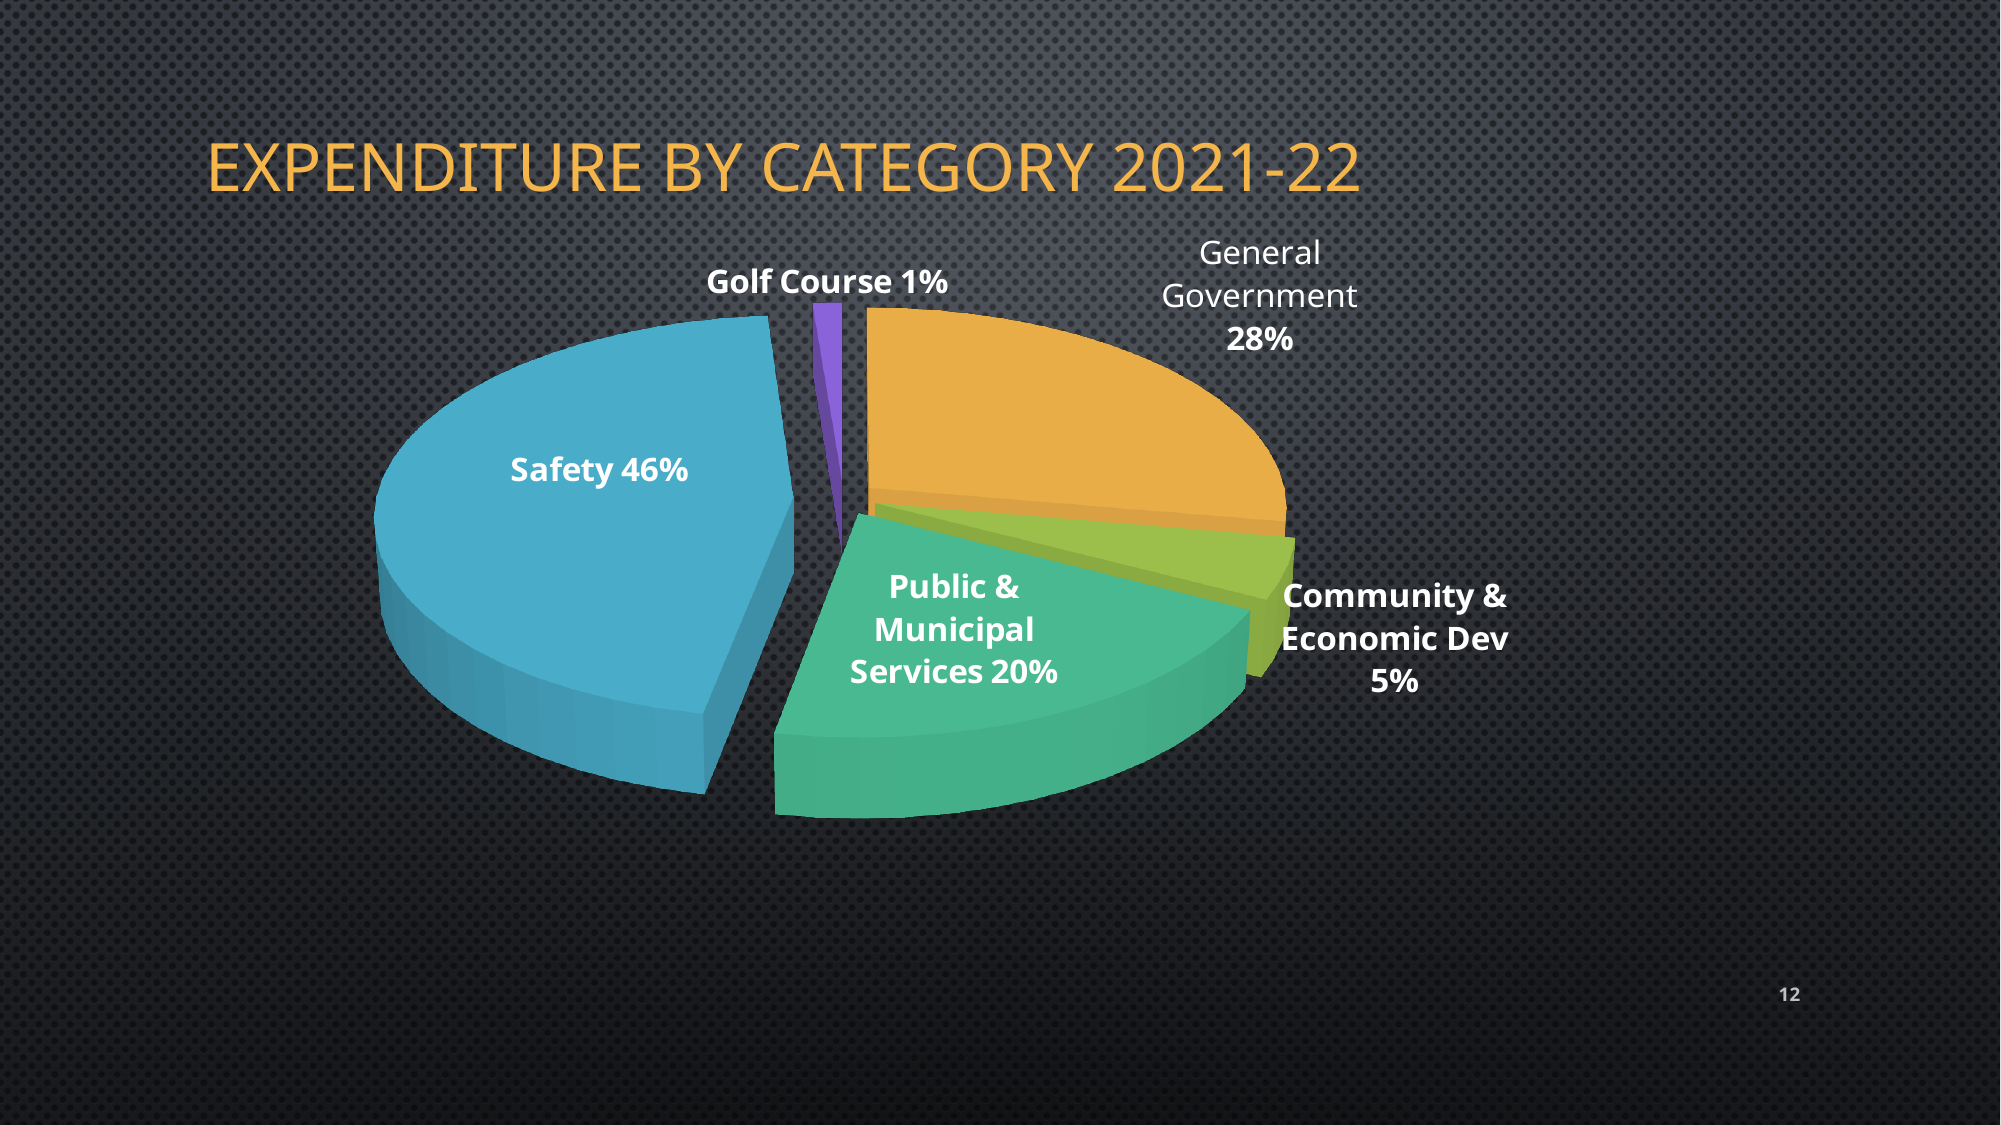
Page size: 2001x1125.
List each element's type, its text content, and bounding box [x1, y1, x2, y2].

chart [160, 230, 1725, 1026]
slide_number 12 [1725, 965, 1816, 1025]
title Expenditure by category 2021-22 [190, 8, 1816, 322]
